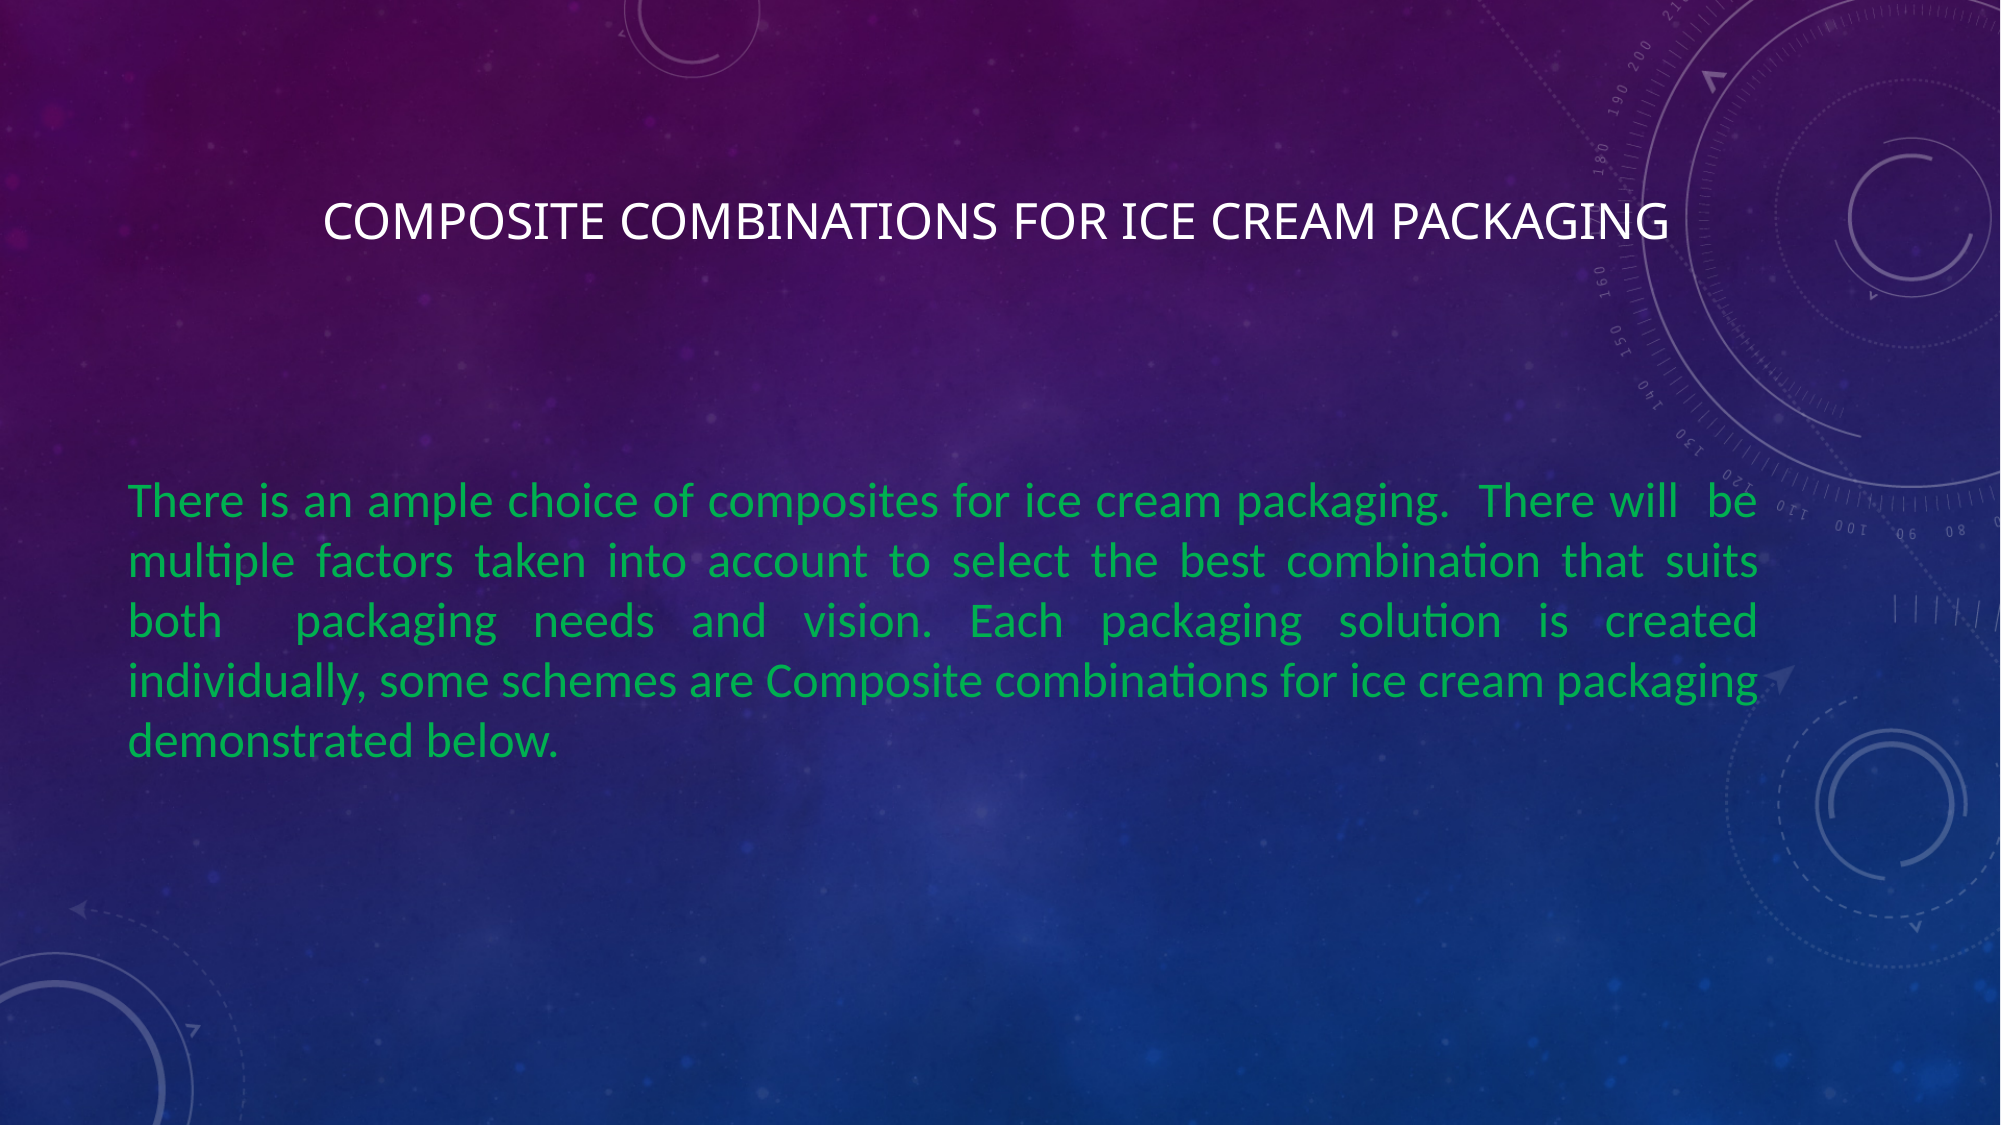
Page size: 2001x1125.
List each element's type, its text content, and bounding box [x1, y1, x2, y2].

picture [0, 0, 2001, 1125]
title Composite combinations for ice cream packaging [112, 99, 1775, 339]
list There is an ample choice of composites for ice cream packaging. There will be multiple factors taken into account to select the best combination that suits both packaging needs and vision. Each packaging solution is created individually, some schemes are Composite combinations for ice cream packaging demonstrated below. [112, 351, 1775, 950]
